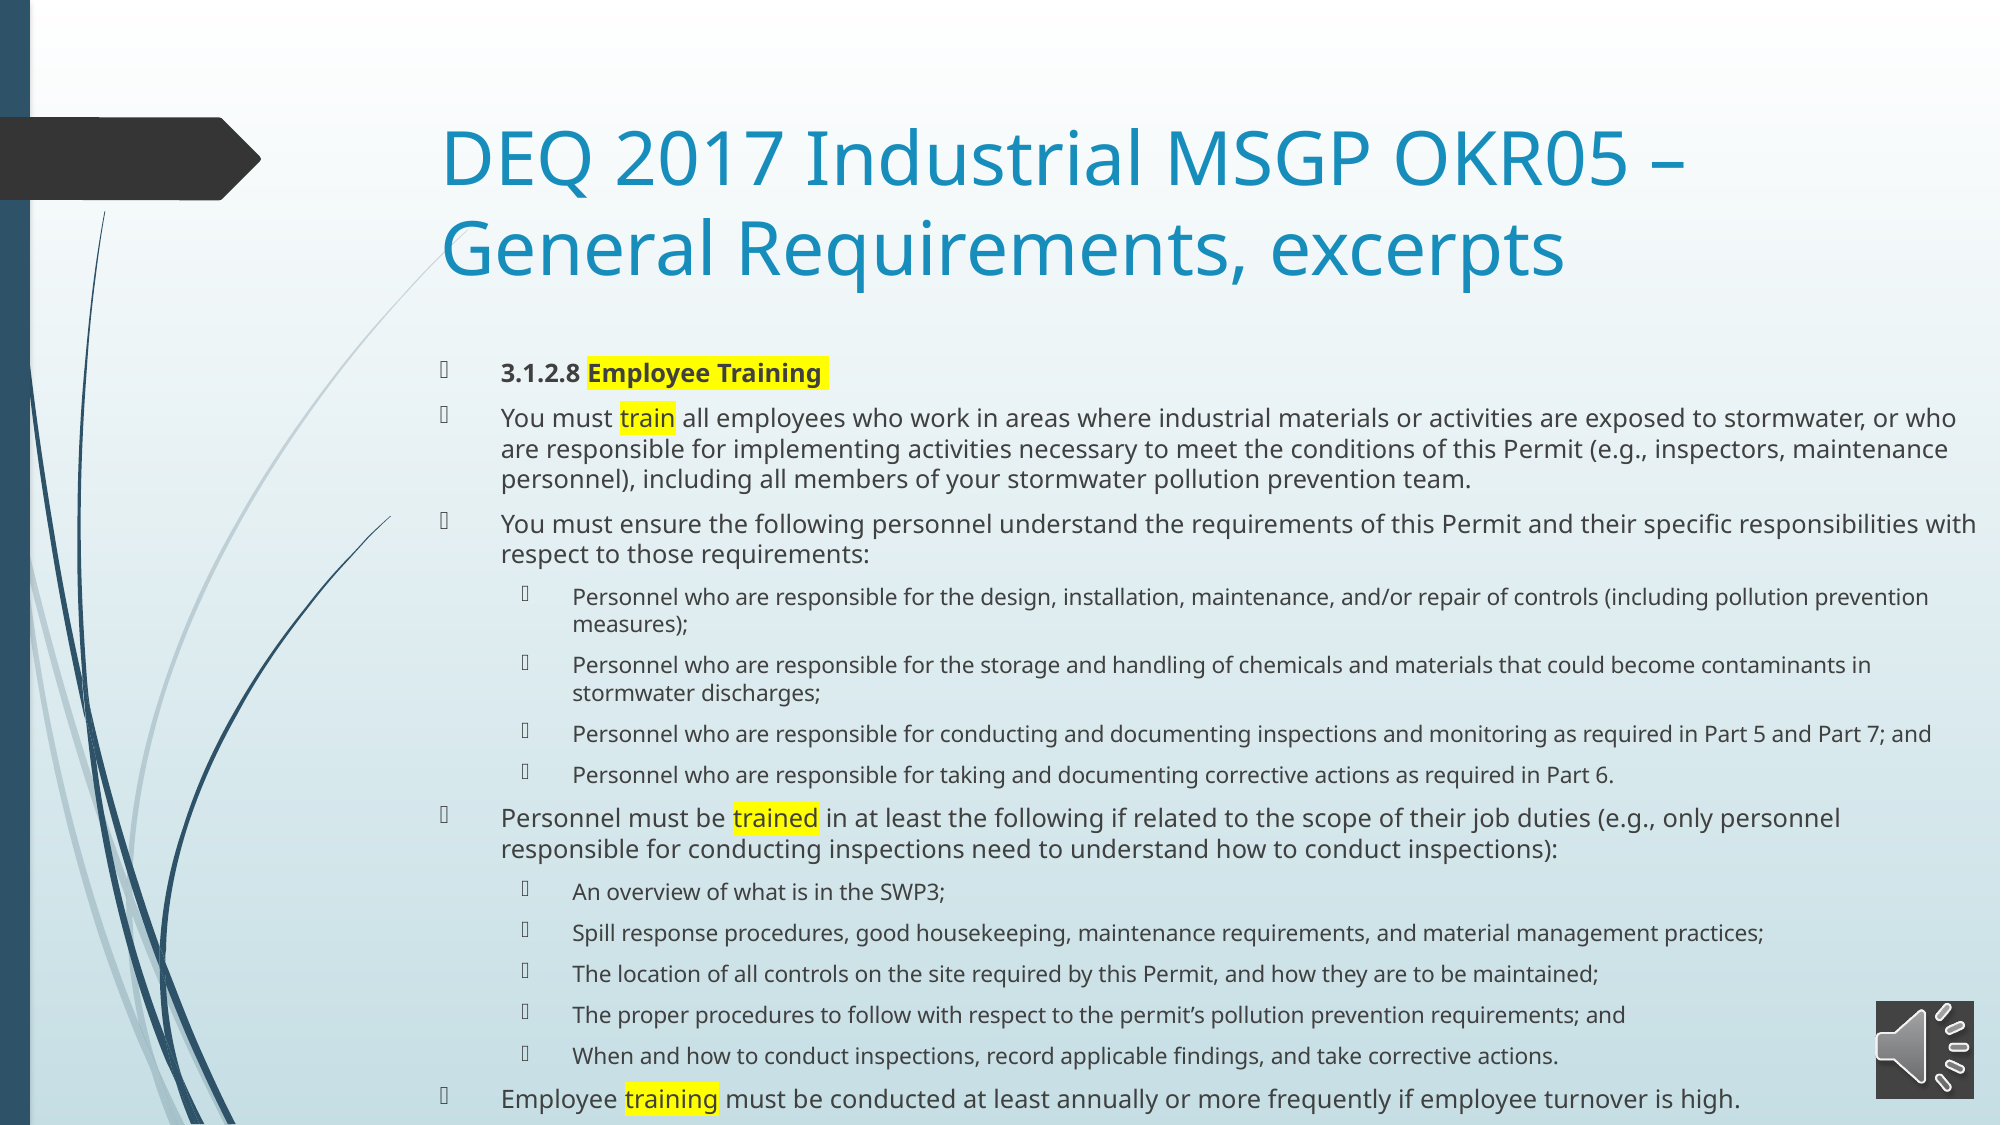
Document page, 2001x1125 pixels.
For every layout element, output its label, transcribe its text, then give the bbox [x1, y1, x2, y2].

title DEQ 2017 Industrial MSGP OKR05 – General Requirements, excerpts [425, 102, 1888, 313]
list 3.1.2.8 Employee Training You must train all employees who work in areas where industrial materials or activities are exposed to stormwater, or who are responsible for implementing activities necessary to meet the conditions of this Permit (e.g., inspectors, maintenance personnel), including all members of your stormwater pollution prevention team. You must ensure the following personnel understand the requirements of this Permit and their specific responsibilities with respect to those requirements: Personnel who are responsible for the design, installation, maintenance, and/or repair of controls (including pollution prevention measures); Personnel who are responsible for the storage and handling of chemicals and materials that could become contaminants in stormwater discharges; Personnel who are responsible for conducting and documenting inspections and monitoring as required in Part 5 and Part 7; and Personnel who are responsible for taking and documenting corrective actions as required in Part 6. Personnel must be trained in at least the following if related to the scope of their job duties (e.g., only personnel responsible for conducting inspections need to understand how to conduct inspections): An overview of what is in the SWP3; Spill response procedures, good housekeeping, maintenance requirements, and material management practices; The location of all controls on the site required by this Permit, and how they are to be maintained; The proper procedures to follow with respect to the permit’s pollution prevention requirements; and When and how to conduct inspections, record applicable findings, and take corrective actions. Employee training must be conducted at least annually or more frequently if employee turnover is high. [424, 350, 2000, 1125]
picture [1874, 999, 1976, 1101]
